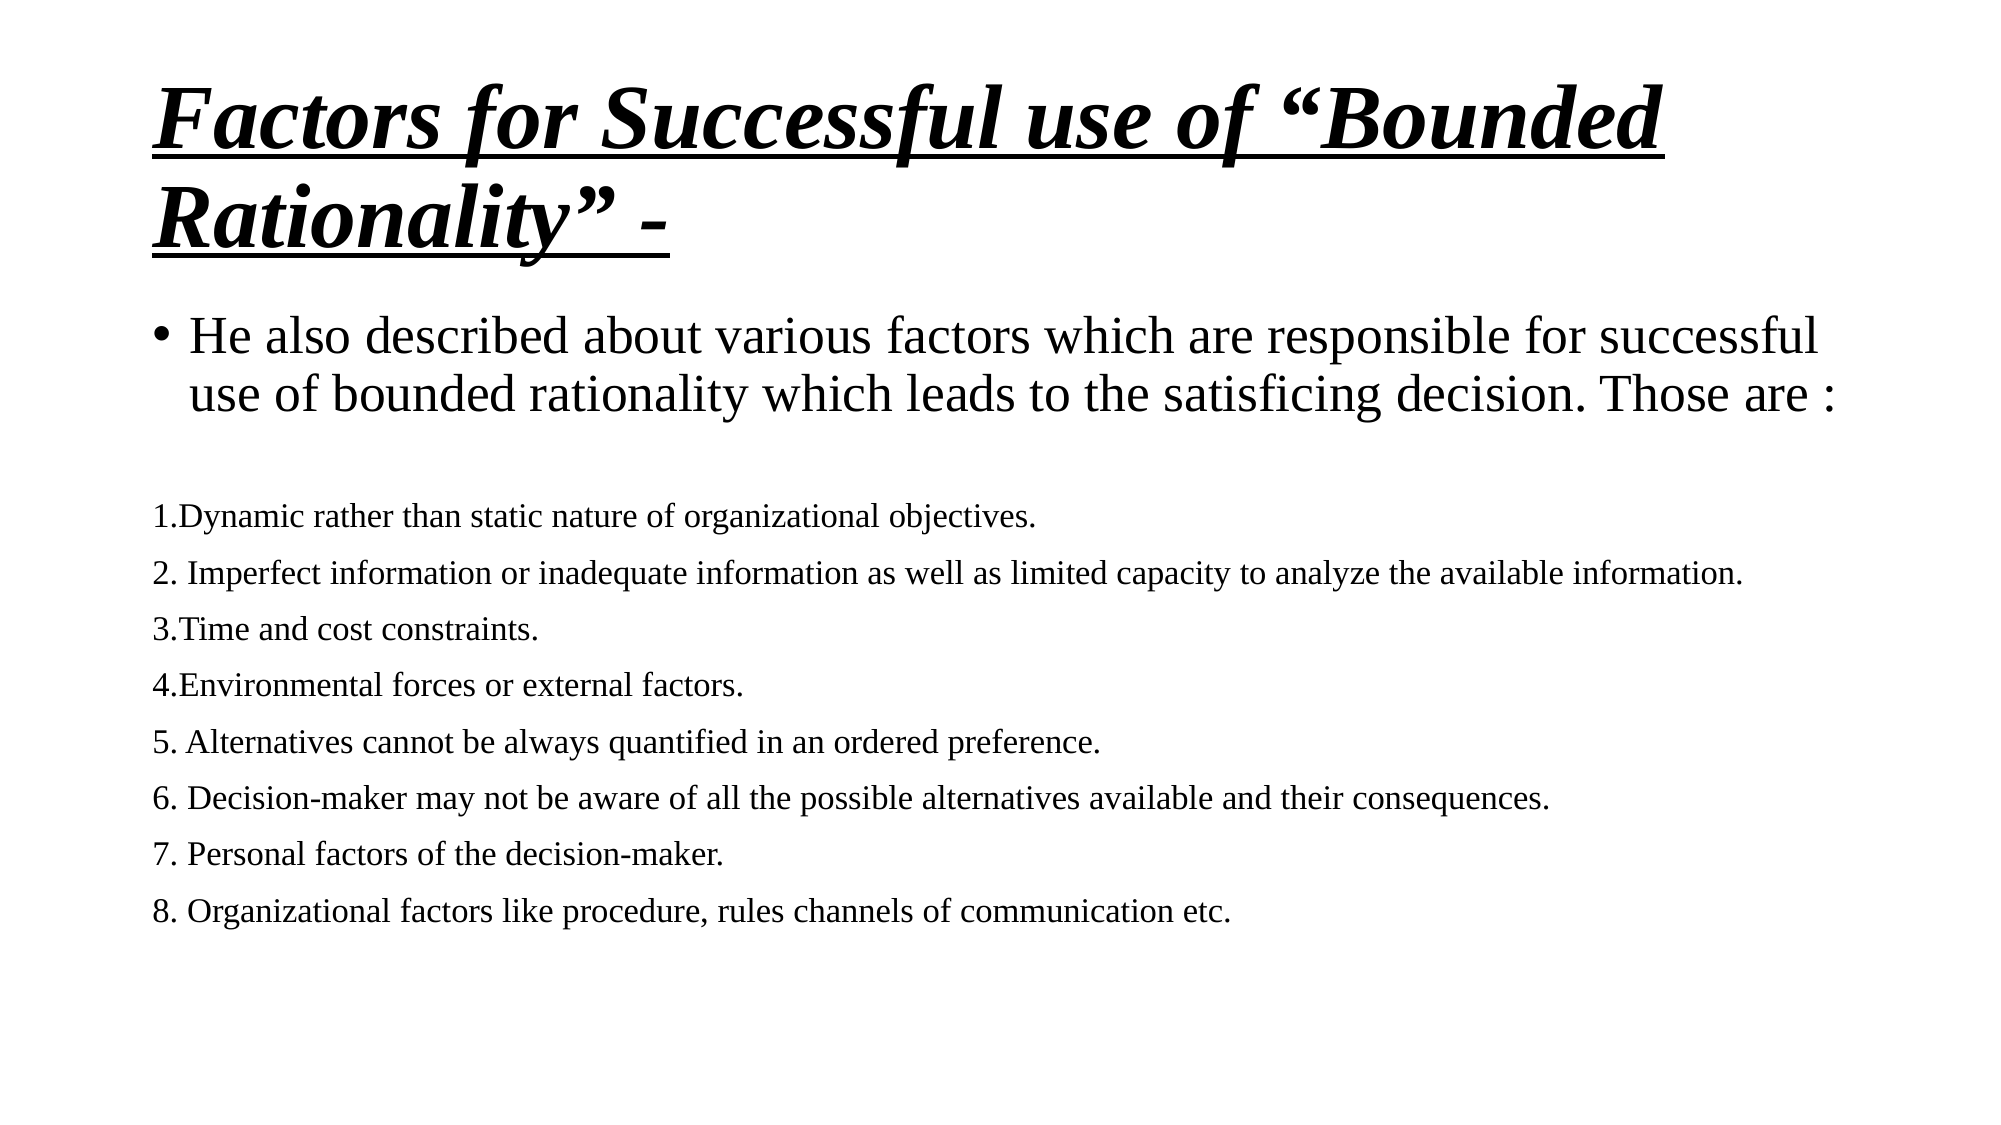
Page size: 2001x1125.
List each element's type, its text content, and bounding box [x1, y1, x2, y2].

list He also described about various factors which are responsible for successful use of bounded rationality which leads to the satisficing decision. Those are : 1.Dynamic rather than static nature of organizational objectives. 2. Imperfect information or inadequate information as well as limited capacity to analyze the available information. 3.Time and cost constraints. 4.Environmental forces or external factors. 5. Alternatives cannot be always quantified in an ordered preference. 6. Decision-maker may not be aware of all the possible alternatives available and their consequences. 7. Personal factors of the decision-maker. 8. Organizational factors like procedure, rules channels of communication etc. [137, 299, 1863, 1014]
title Factors for Successful use of “Bounded Rationality” - [137, 59, 1863, 278]
